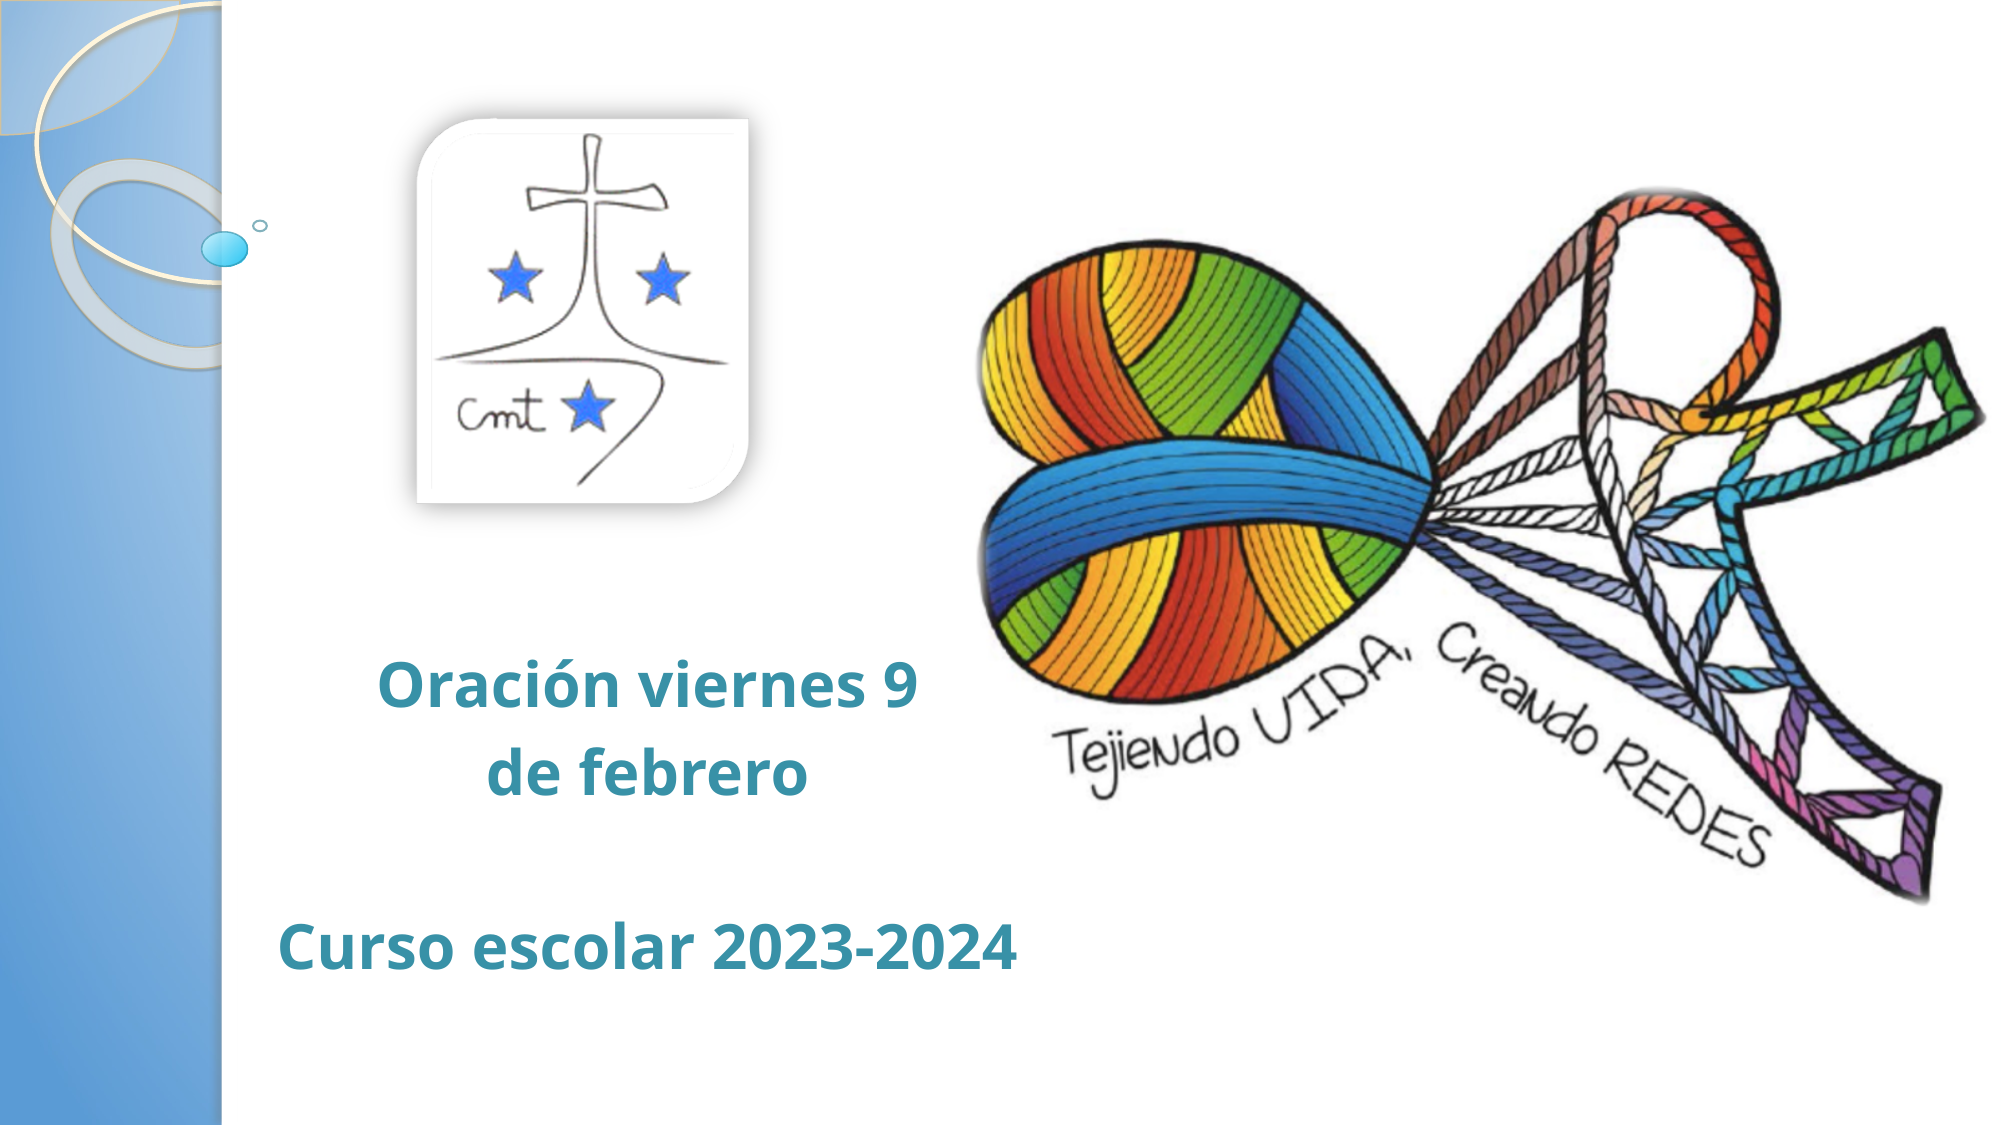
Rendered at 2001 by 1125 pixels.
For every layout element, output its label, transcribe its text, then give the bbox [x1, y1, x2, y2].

picture [964, 0, 2001, 1125]
picture [372, 75, 793, 547]
subtitle Oración viernes 9 de febrero Curso escolar 2023-2024 [249, 562, 1042, 1068]
picture [181, 0, 221, 4]
picture [0, 13, 221, 1125]
